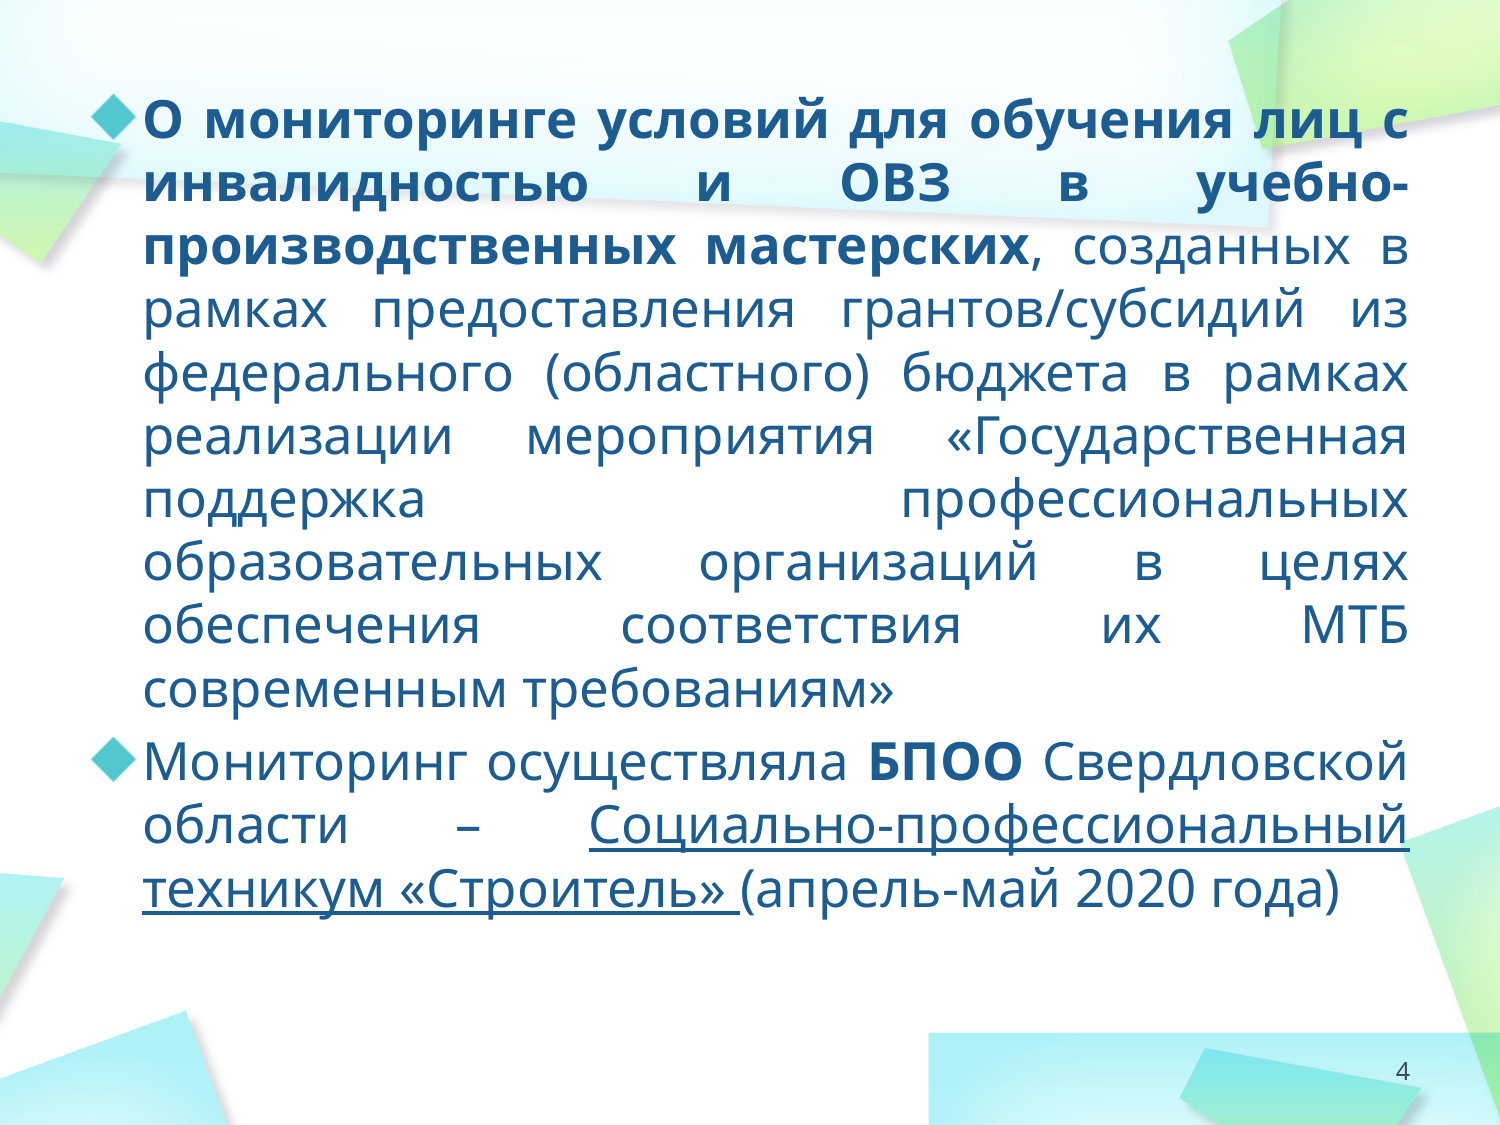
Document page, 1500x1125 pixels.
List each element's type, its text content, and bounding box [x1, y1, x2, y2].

slide_number 4 [1074, 1042, 1425, 1103]
list О мониторинге условий для обучения лиц с инвалидностью и ОВЗ в учебно-производственных мастерских, созданных в рамках предоставления грантов/субсидий из федерального (областного) бюджета в рамках реализации мероприятия «Государственная поддержка профессиональных образовательных организаций в целях обеспечения соответствия их МТБ современным требованиям» Мониторинг осуществляла БПОО Свердловской области – Социально-профессиональный техникум «Строитель» (апрель-май 2020 года) [75, 78, 1425, 1005]
picture [0, 0, 1500, 1125]
